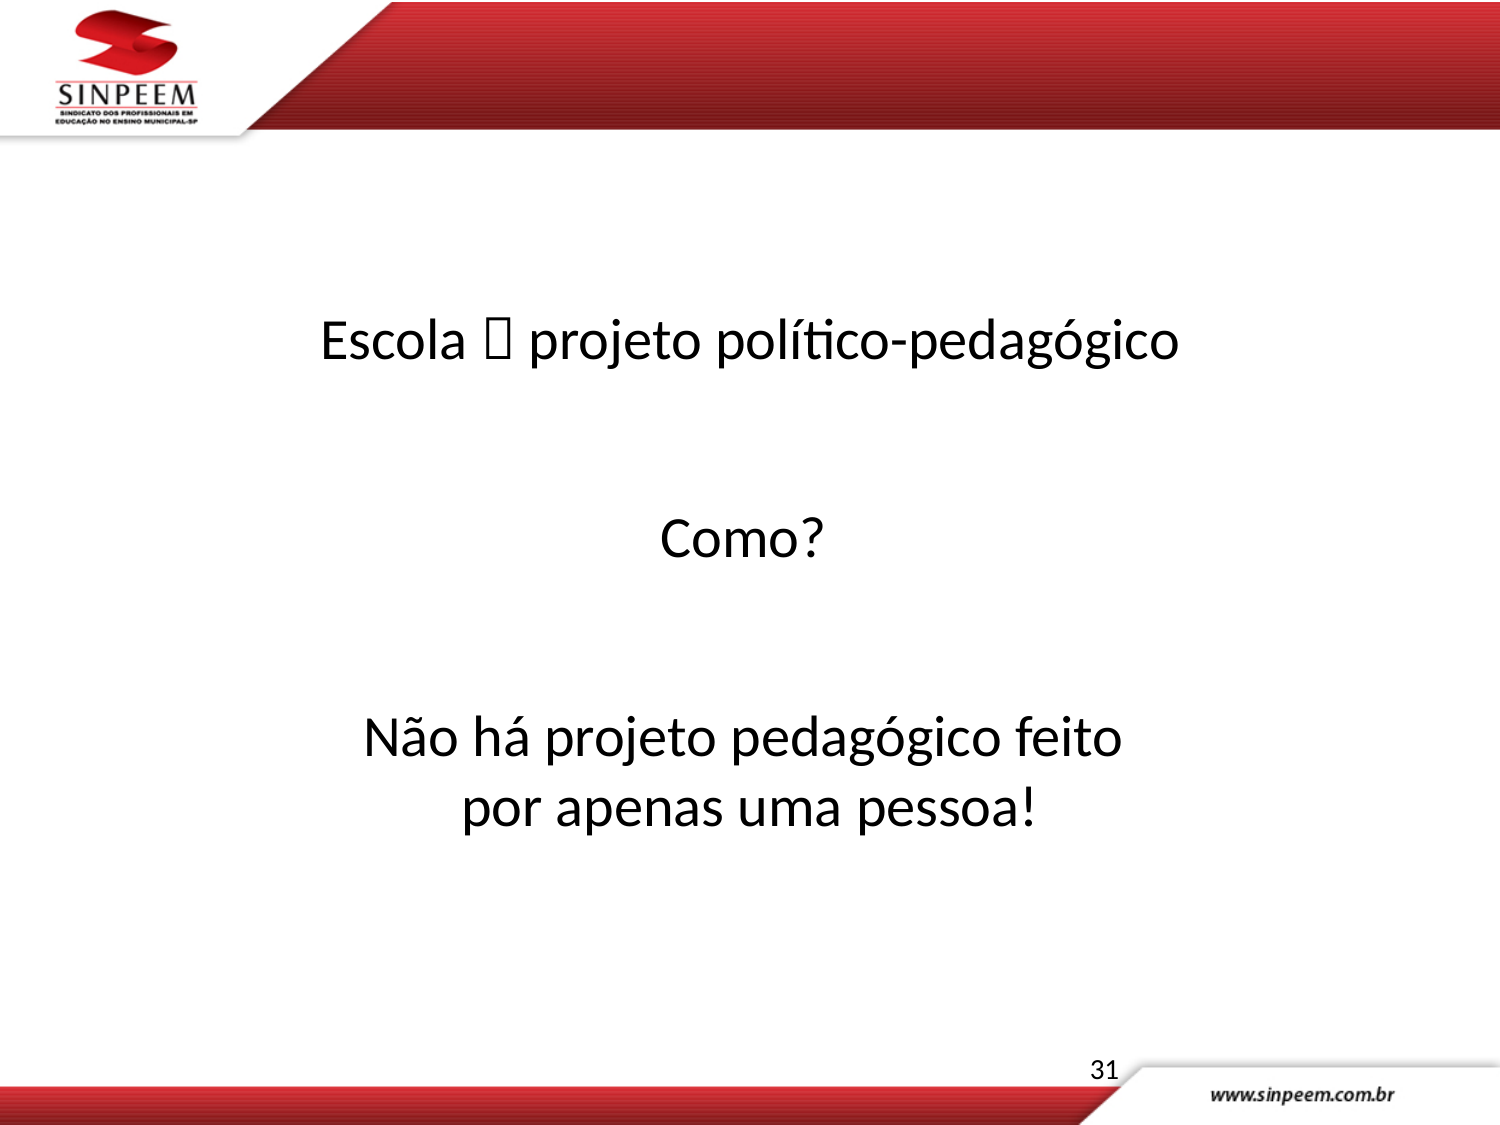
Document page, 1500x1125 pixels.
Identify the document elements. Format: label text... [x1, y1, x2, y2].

text_box Escola  projeto político-pedagógico Como? Não há projeto pedagógico feito por apenas uma pessoa! [64, 194, 1435, 1022]
picture [0, 2, 1500, 149]
picture [0, 1053, 1500, 1125]
slide_number 31 [1074, 1042, 1425, 1103]
